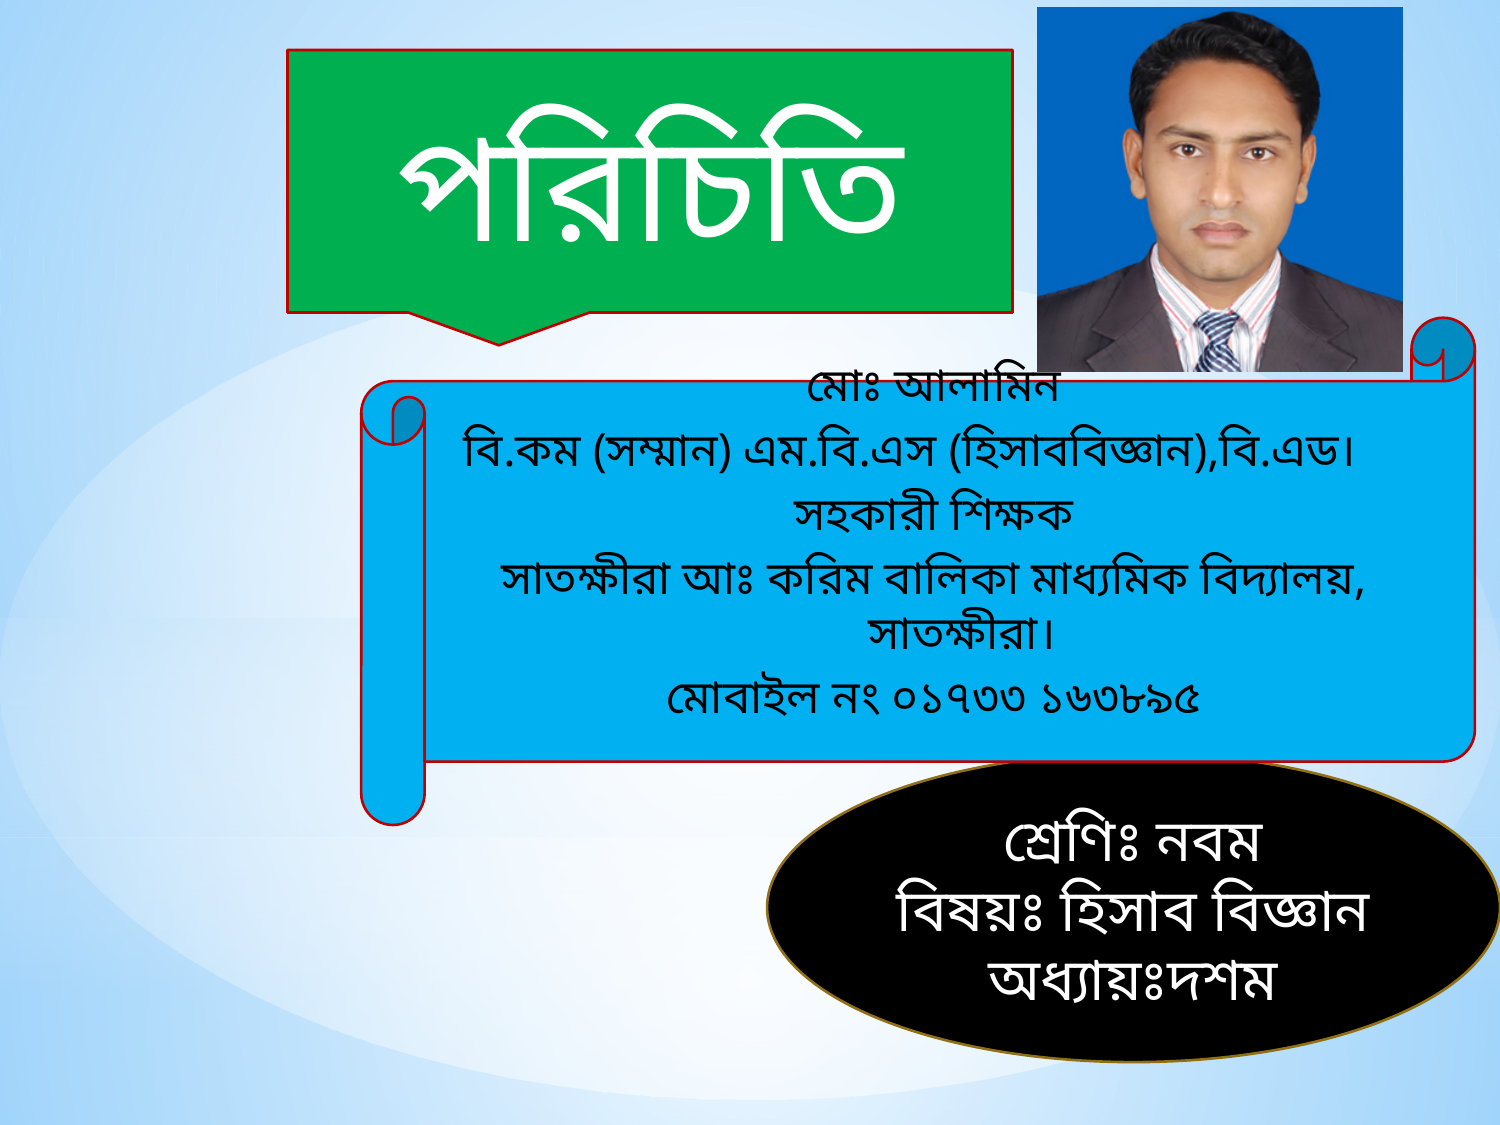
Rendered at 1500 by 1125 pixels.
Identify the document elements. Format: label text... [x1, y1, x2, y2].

text_box মোঃ আলামিন বি.কম (সম্মান) এম.বি.এস (হিসাববিজ্ঞান),বি.এড। সহকারী শিক্ষক সাতক্ষীরা আঃ করিম বালিকা মাধ্যমিক বিদ্যালয়, সাতক্ষীরা। মোবাইল নং ০১৭৩৩ ১৬৩৮৯৫ [359, 316, 1477, 827]
picture [1037, 6, 1403, 373]
text_box শ্রেণিঃ নবম বিষয়ঃ হিসাব বিজ্ঞান অধ্যায়ঃদশম [765, 763, 1500, 1064]
text_box পরিচিতি [286, 48, 1014, 347]
